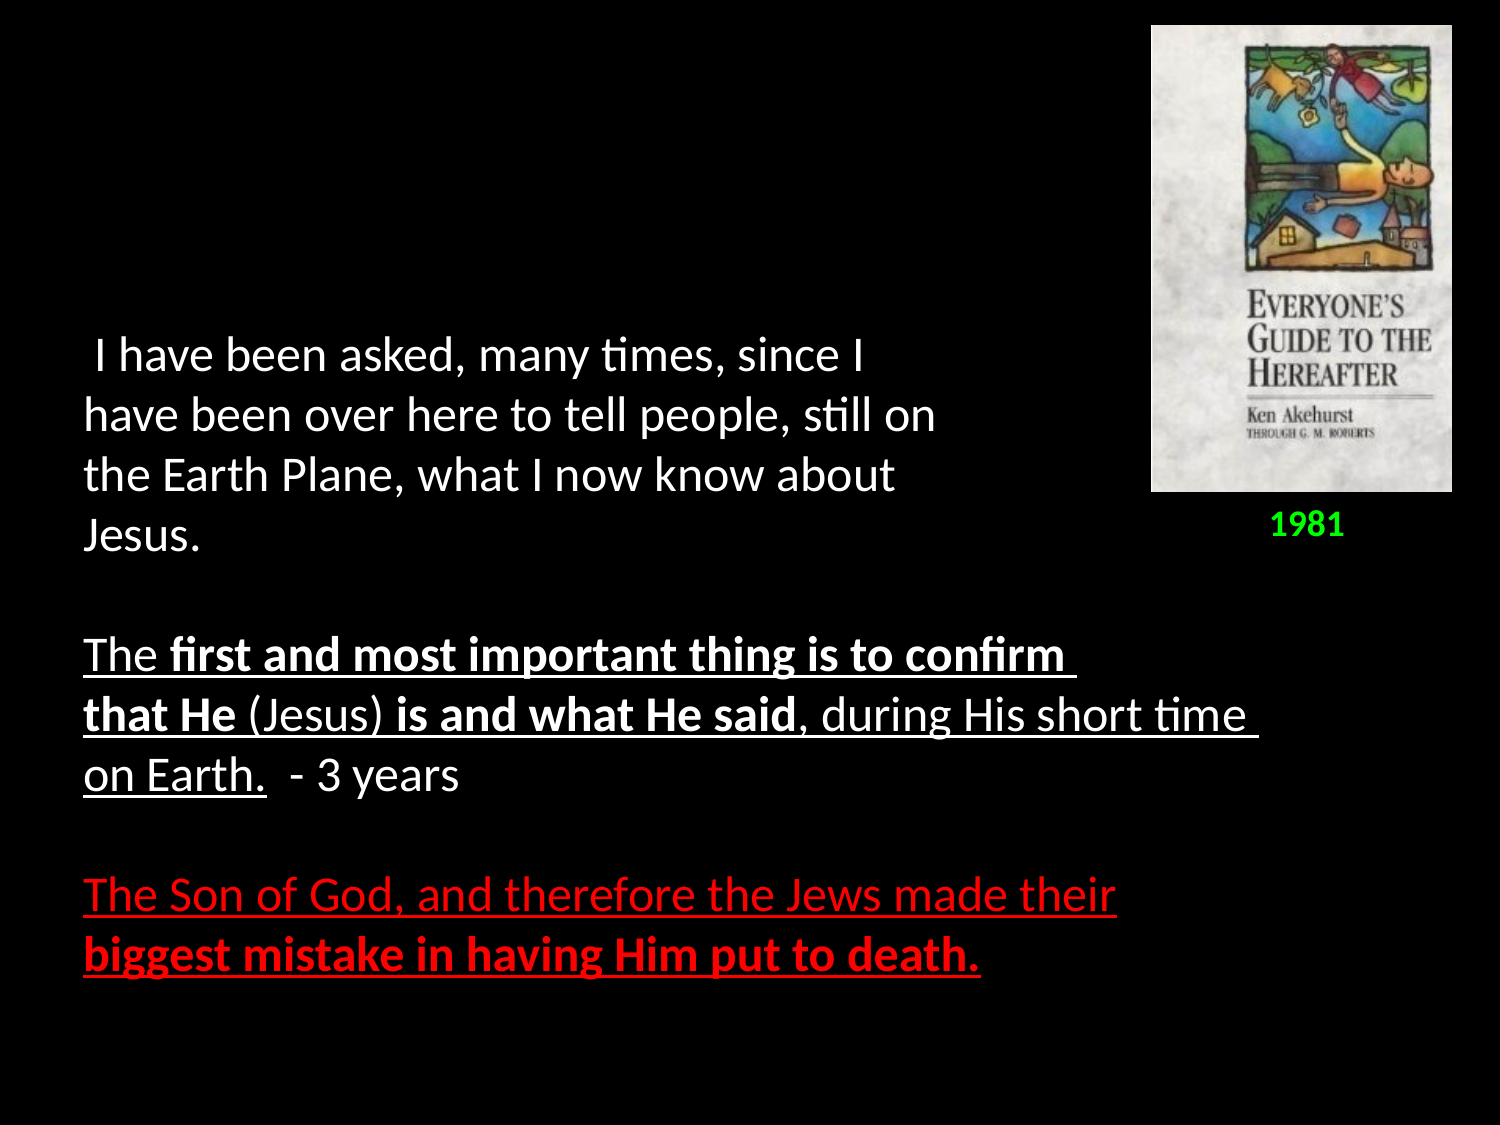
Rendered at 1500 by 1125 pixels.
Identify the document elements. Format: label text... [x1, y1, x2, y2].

text_box I have been asked, many times, since I have been over here to tell people, still on the Earth Plane, what I now know about Jesus. The first and most important thing is to confirm that He (Jesus) is and what He said, during His short time on Earth. - 3 years The Son of God, and therefore the Jews made their biggest mistake in having Him put to death. [68, 314, 1274, 989]
picture [1151, 25, 1452, 492]
text_box 1981 [1254, 499, 1360, 552]
